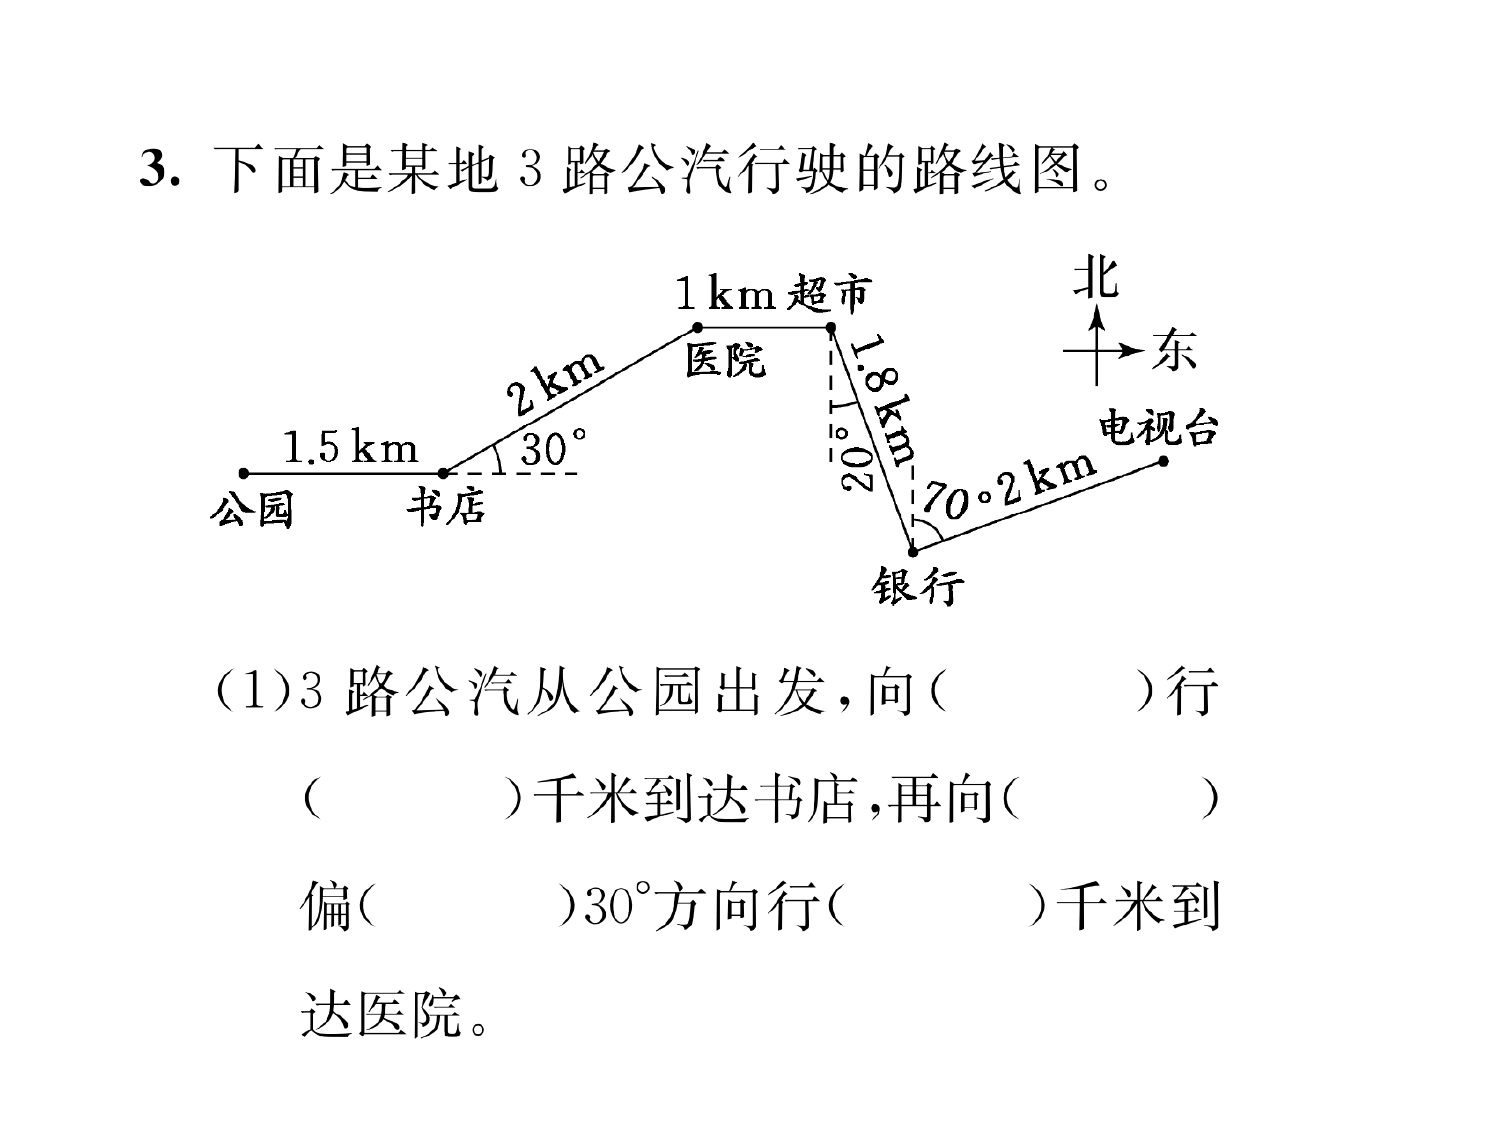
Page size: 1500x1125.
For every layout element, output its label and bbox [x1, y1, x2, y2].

picture [135, 113, 1344, 1059]
